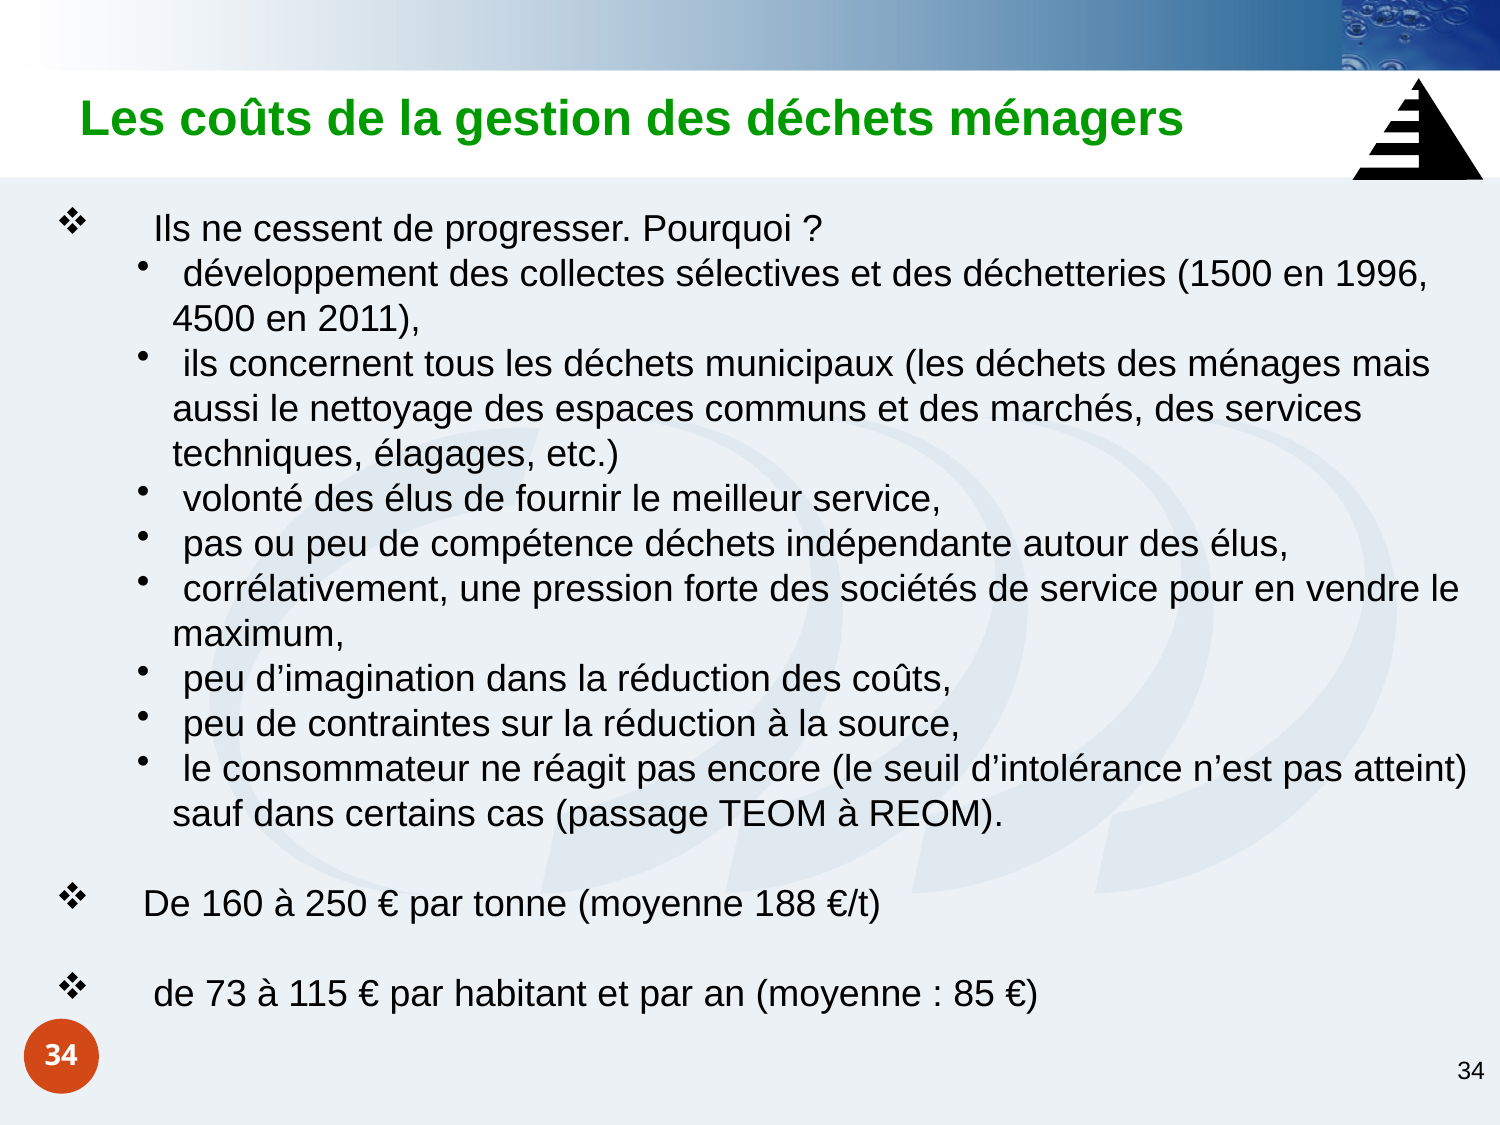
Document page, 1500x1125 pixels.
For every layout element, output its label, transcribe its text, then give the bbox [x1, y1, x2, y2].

text_box Ils ne cessent de progresser. Pourquoi ? développement des collectes sélectives et des déchetteries (1500 en 1996, 4500 en 2011), ils concernent tous les déchets municipaux (les déchets des ménages mais aussi le nettoyage des espaces communs et des marchés, des services techniques, élagages, etc.) volonté des élus de fournir le meilleur service, pas ou peu de compétence déchets indépendante autour des élus, corrélativement, une pression forte des sociétés de service pour en vendre le maximum, peu d’imagination dans la réduction des coûts, peu de contraintes sur la réduction à la source, le consommateur ne réagit pas encore (le seuil d’intolérance n’est pas atteint) sauf dans certains cas (passage TEOM à REOM). De 160 à 250 € par tonne (moyenne 188 €/t) de 73 à 115 € par habitant et par an (moyenne : 85 €) [41, 196, 1500, 1066]
slide_number 34 [23, 1024, 98, 1094]
picture [0, 0, 1500, 1125]
picture [1474, 1066, 1480, 1073]
text_box Les coûts de la gestion des déchets ménagers [64, 78, 1329, 153]
